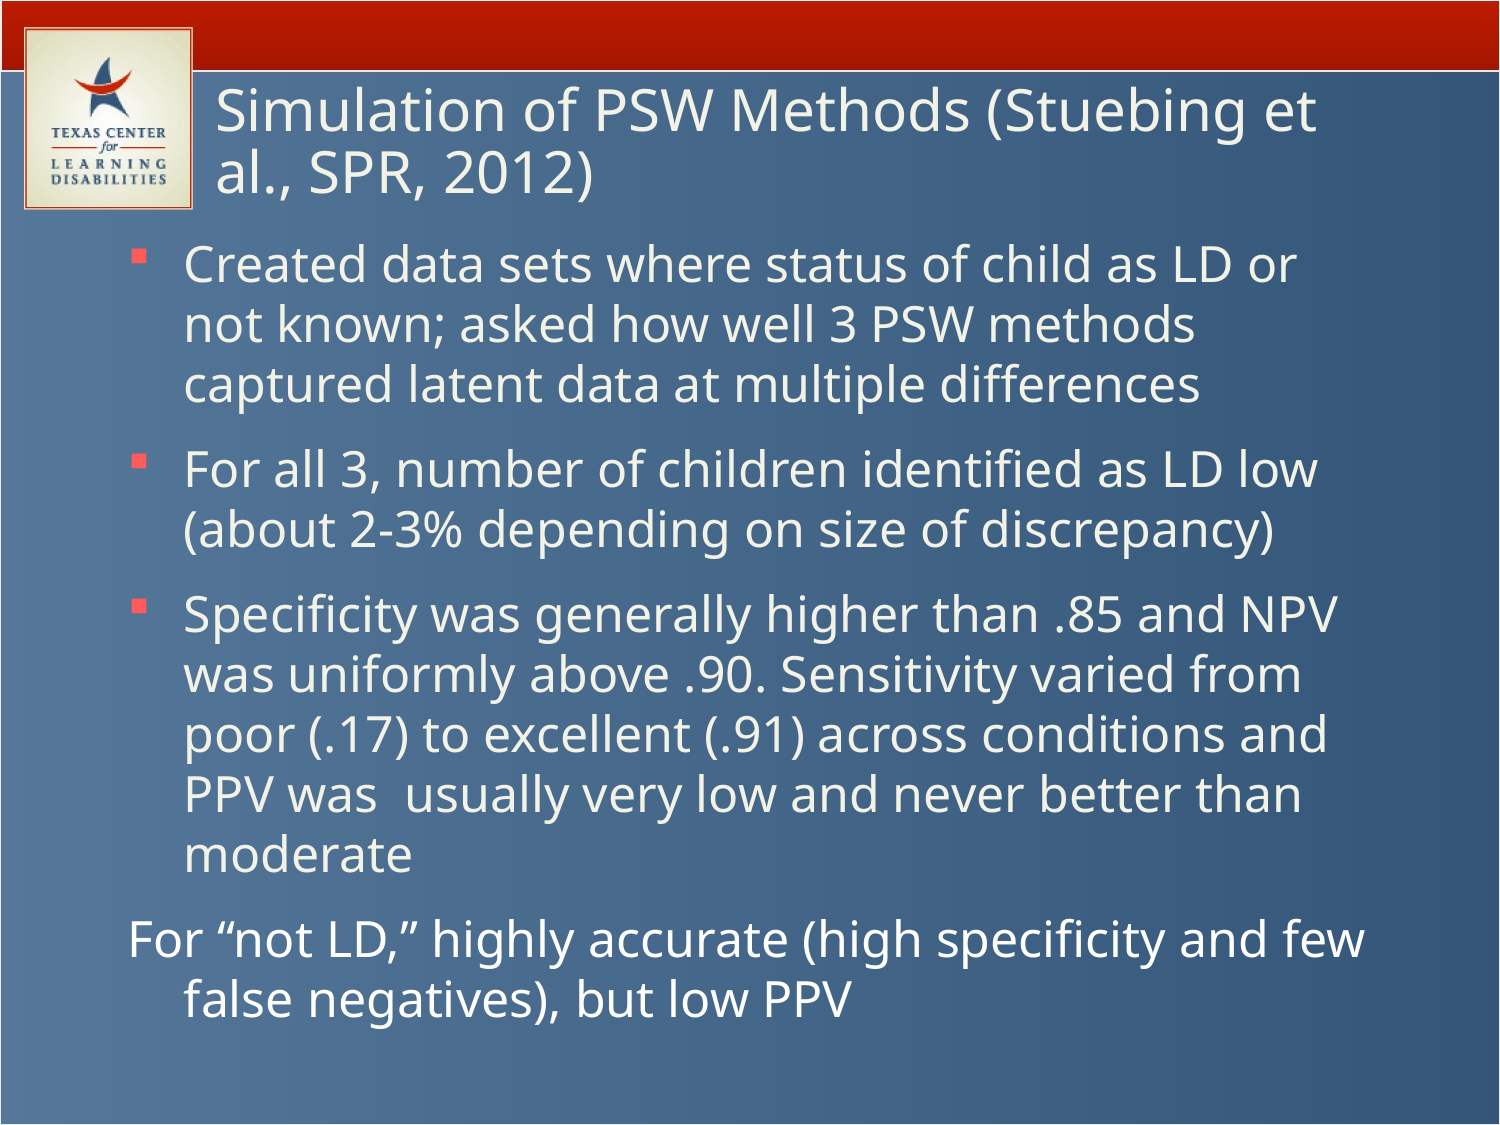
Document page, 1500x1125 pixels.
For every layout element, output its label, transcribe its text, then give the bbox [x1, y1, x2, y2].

title Simulation of PSW Methods (Stuebing et al., SPR, 2012) [199, 24, 1363, 224]
list Created data sets where status of child as LD or not known; asked how well 3 PSW methods captured latent data at multiple differences For all 3, number of children identified as LD low (about 2-3% depending on size of discrepancy) Specificity was generally higher than .85 and NPV was uniformly above .90. Sensitivity varied from poor (.17) to excellent (.91) across conditions and PPV was usually very low and never better than moderate For “not LD,” highly accurate (high specificity and few false negatives), but low PPV [112, 224, 1388, 976]
picture [1, 1, 1499, 1124]
